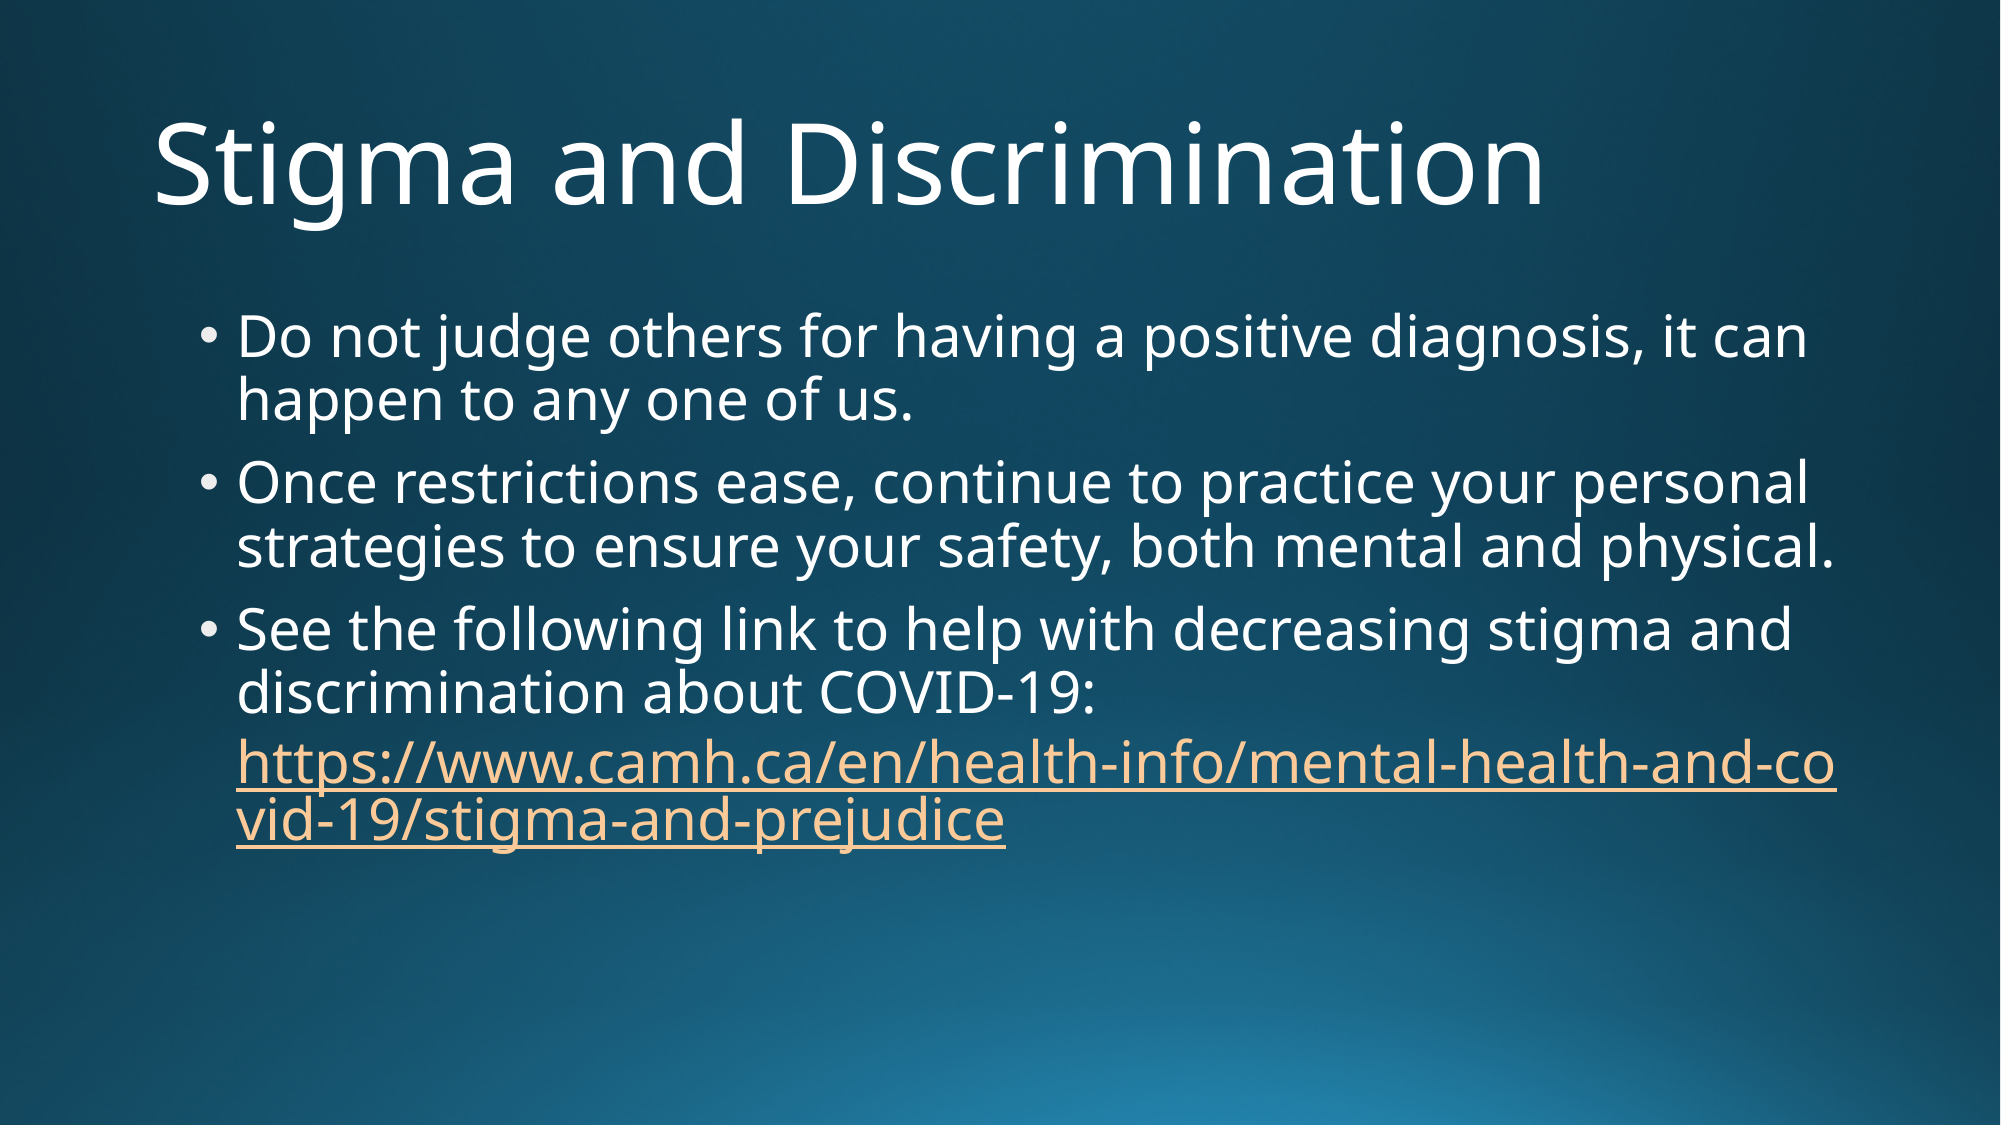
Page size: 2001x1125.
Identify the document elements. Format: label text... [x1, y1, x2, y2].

picture [0, 0, 2001, 1125]
list Do not judge others for having a positive diagnosis, it can happen to any one of us. Once restrictions ease, continue to practice your personal strategies to ensure your safety, both mental and physical. See the following link to help with decreasing stigma and discrimination about COVID-19: https://www.camh.ca/en/health-info/mental-health-and-covid-19/stigma-and-prejudice [183, 299, 1863, 1014]
title Stigma and Discrimination [137, 59, 1863, 278]
